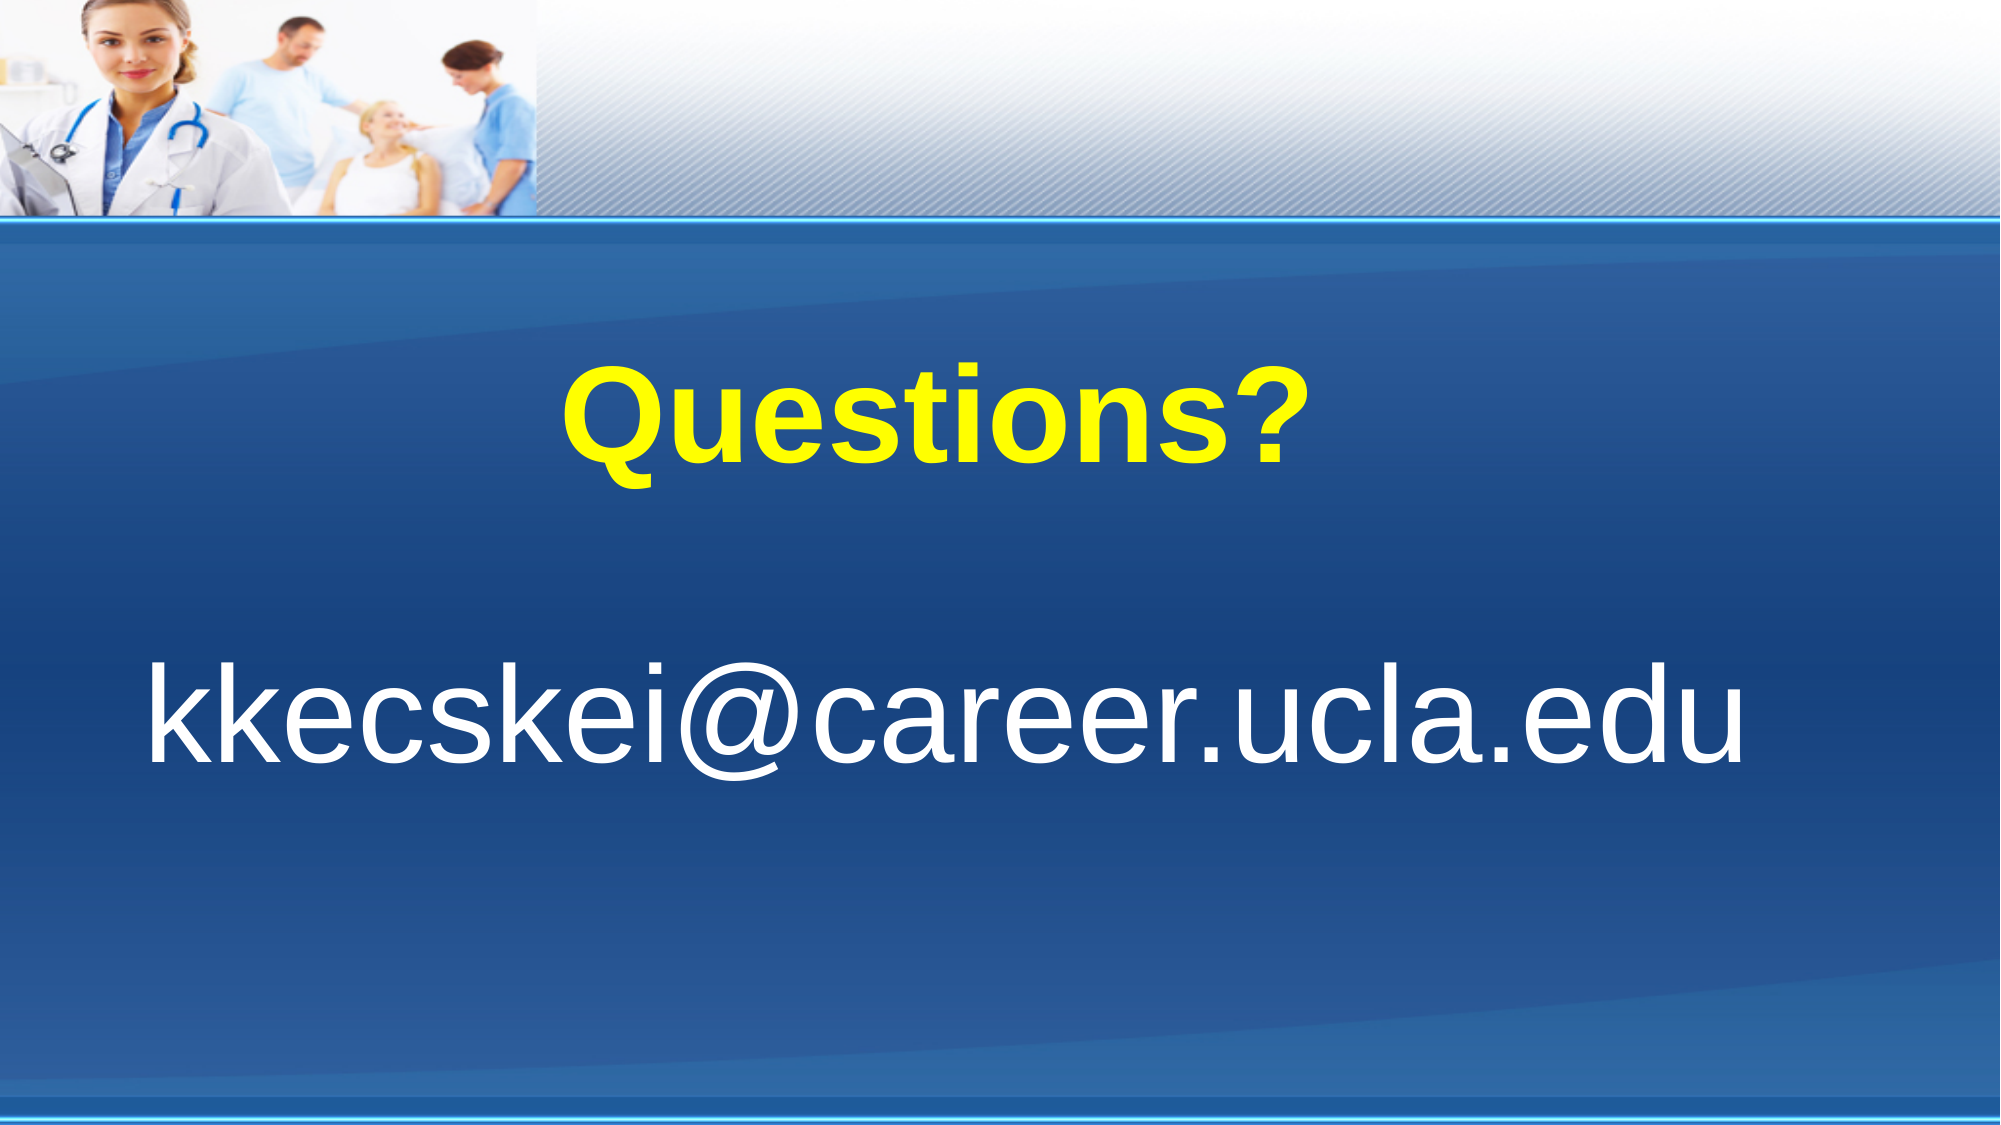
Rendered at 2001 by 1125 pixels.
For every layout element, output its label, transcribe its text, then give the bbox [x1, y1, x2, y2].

list kkecskei@career.ucla.edu [75, 297, 1857, 941]
picture [0, 0, 2000, 1125]
text_box Questions? [499, 317, 1377, 498]
